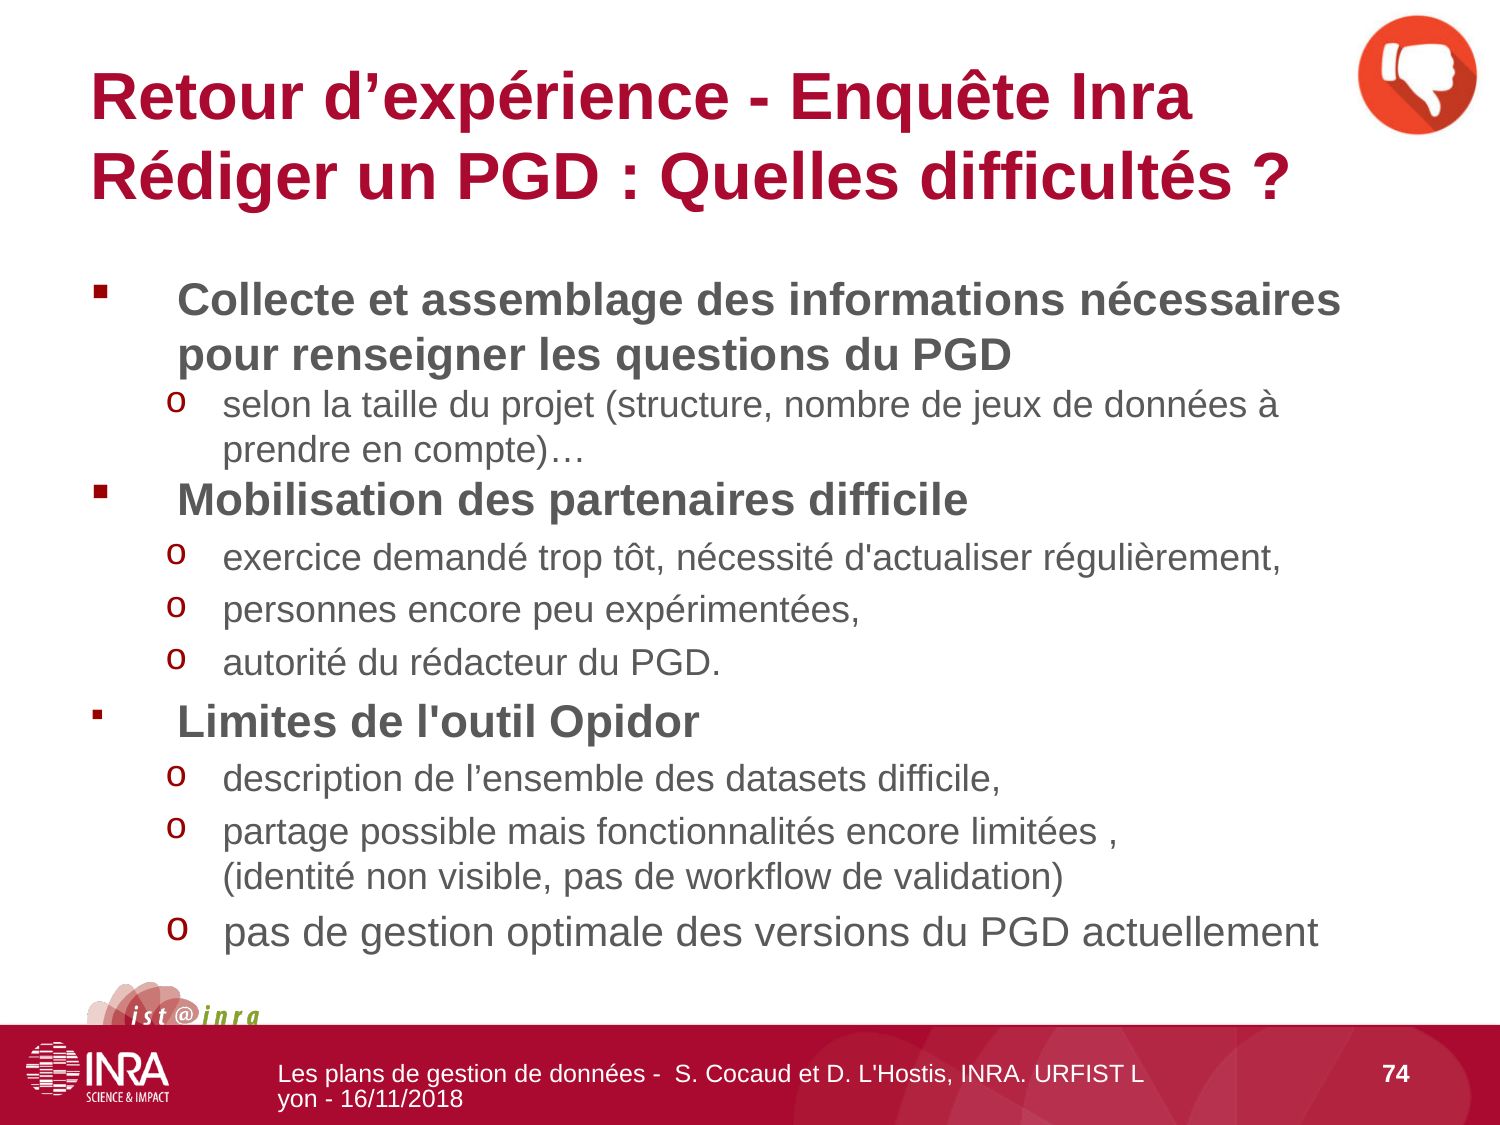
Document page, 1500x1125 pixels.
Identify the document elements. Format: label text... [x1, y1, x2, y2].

slide_number 74 [1328, 1042, 1425, 1103]
picture [26, 1042, 169, 1102]
list Collecte et assemblage des informations nécessaires pour renseigner les questions du PGD selon la taille du projet (structure, nombre de jeux de données à prendre en compte)… Mobilisation des partenaires difficile exercice demandé trop tôt, nécessité d'actualiser régulièrement, personnes encore peu expérimentées, autorité du rédacteur du PGD. Limites de l'outil Opidor description de l’ensemble des datasets difficile, partage possible mais fonctionnalités encore limitées , (identité non visible, pas de workflow de validation) pas de gestion optimale des versions du PGD actuellement [75, 262, 1425, 1005]
picture [785, 1027, 1500, 1125]
title Retour d’expérience - Enquête Inra Rédiger un PGD : Quelles difficultés ? [75, 45, 1425, 233]
picture [1349, 2, 1500, 151]
picture [87, 1005, 263, 1025]
footer Les plans de gestion de données - S. Cocaud et D. L'Hostis, INRA. URFIST Lyon - 16/11/2018 [262, 1042, 1173, 1103]
